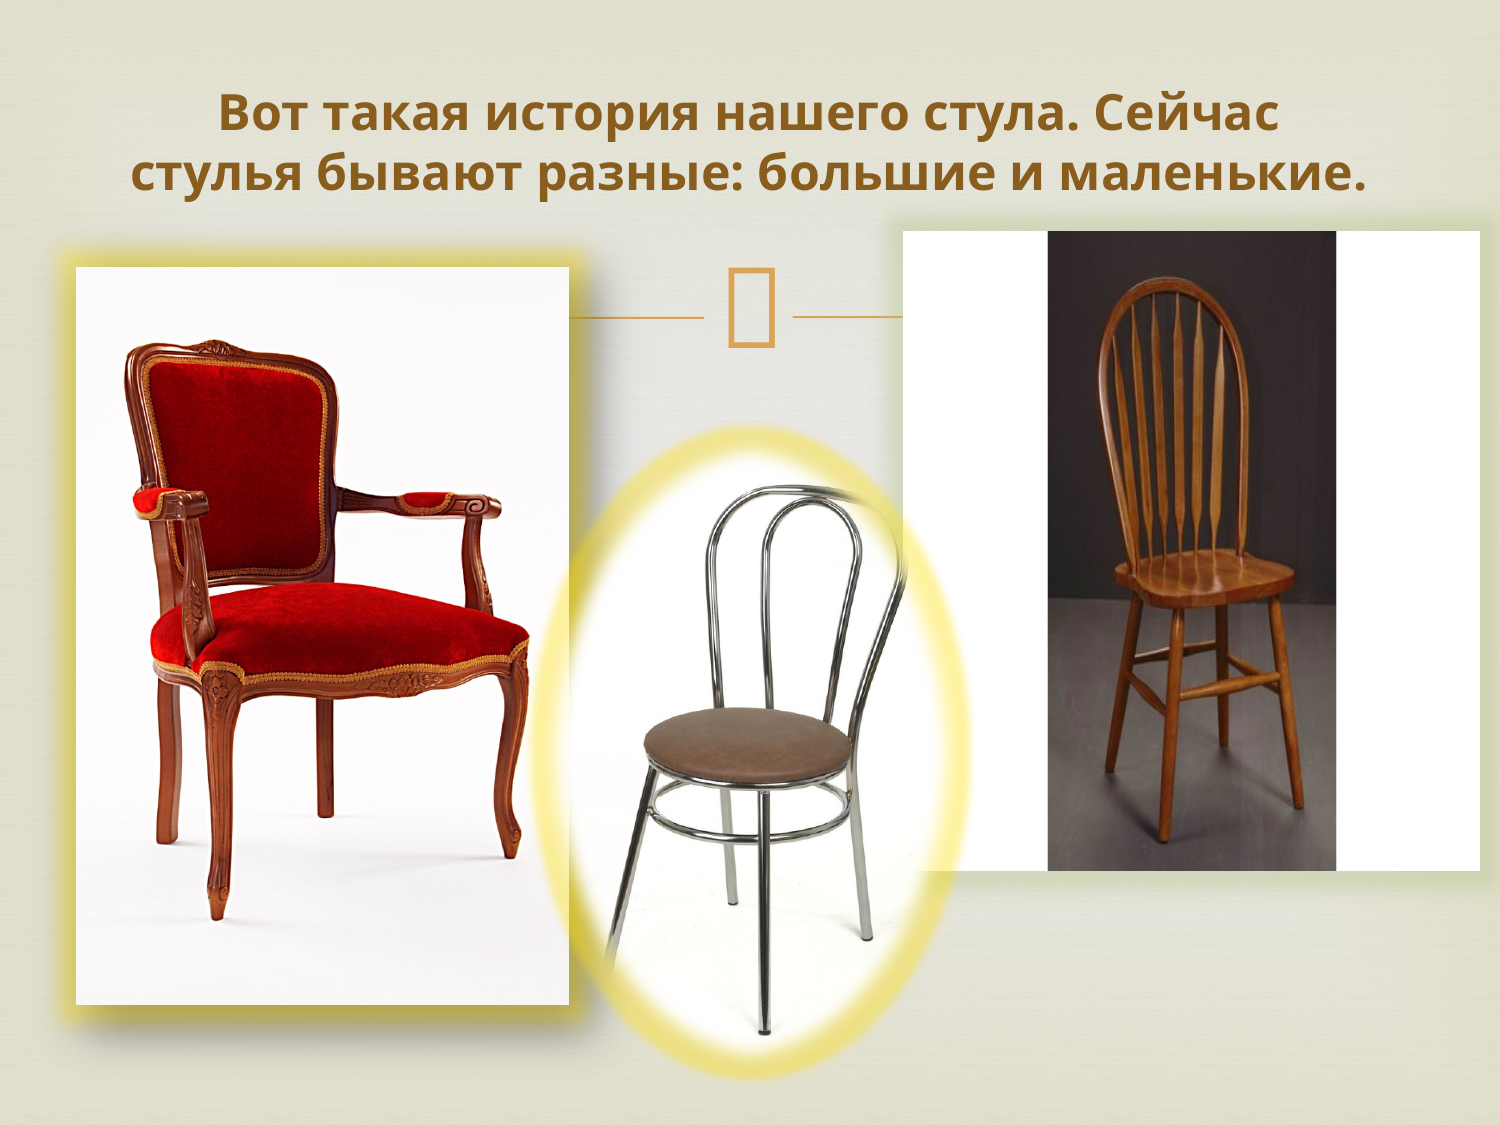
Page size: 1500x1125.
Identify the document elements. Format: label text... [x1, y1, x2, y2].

picture [536, 231, 1480, 1074]
title Вот такая история нашего стула. Сейчас стулья бывают разные: большие и маленькие. [112, 149, 1386, 267]
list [76, 266, 569, 1006]
